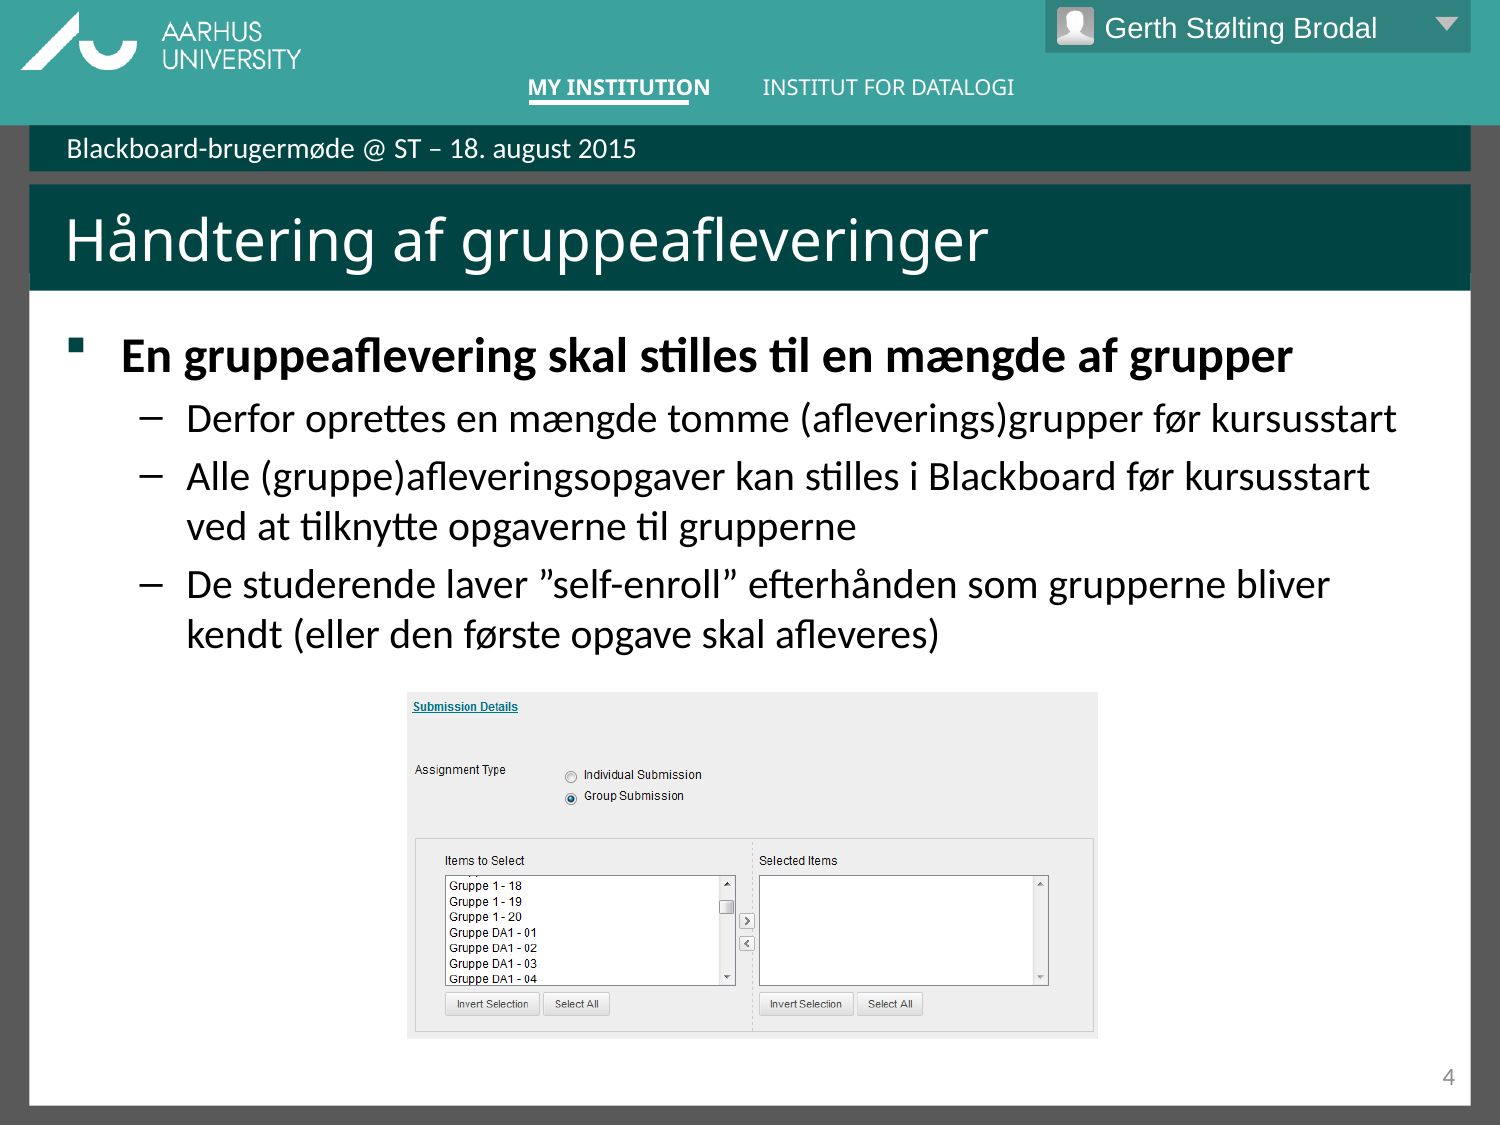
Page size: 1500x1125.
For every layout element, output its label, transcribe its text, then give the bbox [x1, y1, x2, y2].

list En gruppeaflevering skal stilles til en mængde af grupper Derfor oprettes en mængde tomme (afleverings)grupper før kursusstart Alle (gruppe)afleveringsopgaver kan stilles i Blackboard før kursusstart ved at tilknytte opgaverne til grupperne De studerende laver ”self-enroll” efterhånden som grupperne bliver kendt (eller den første opgave skal afleveres) [49, 314, 1447, 1094]
picture [1057, 7, 1094, 45]
picture [0, 0, 313, 79]
slide_number 4 [1399, 1045, 1471, 1106]
picture [407, 692, 1098, 1039]
title Håndtering af gruppeafleveringer [49, 184, 1447, 291]
